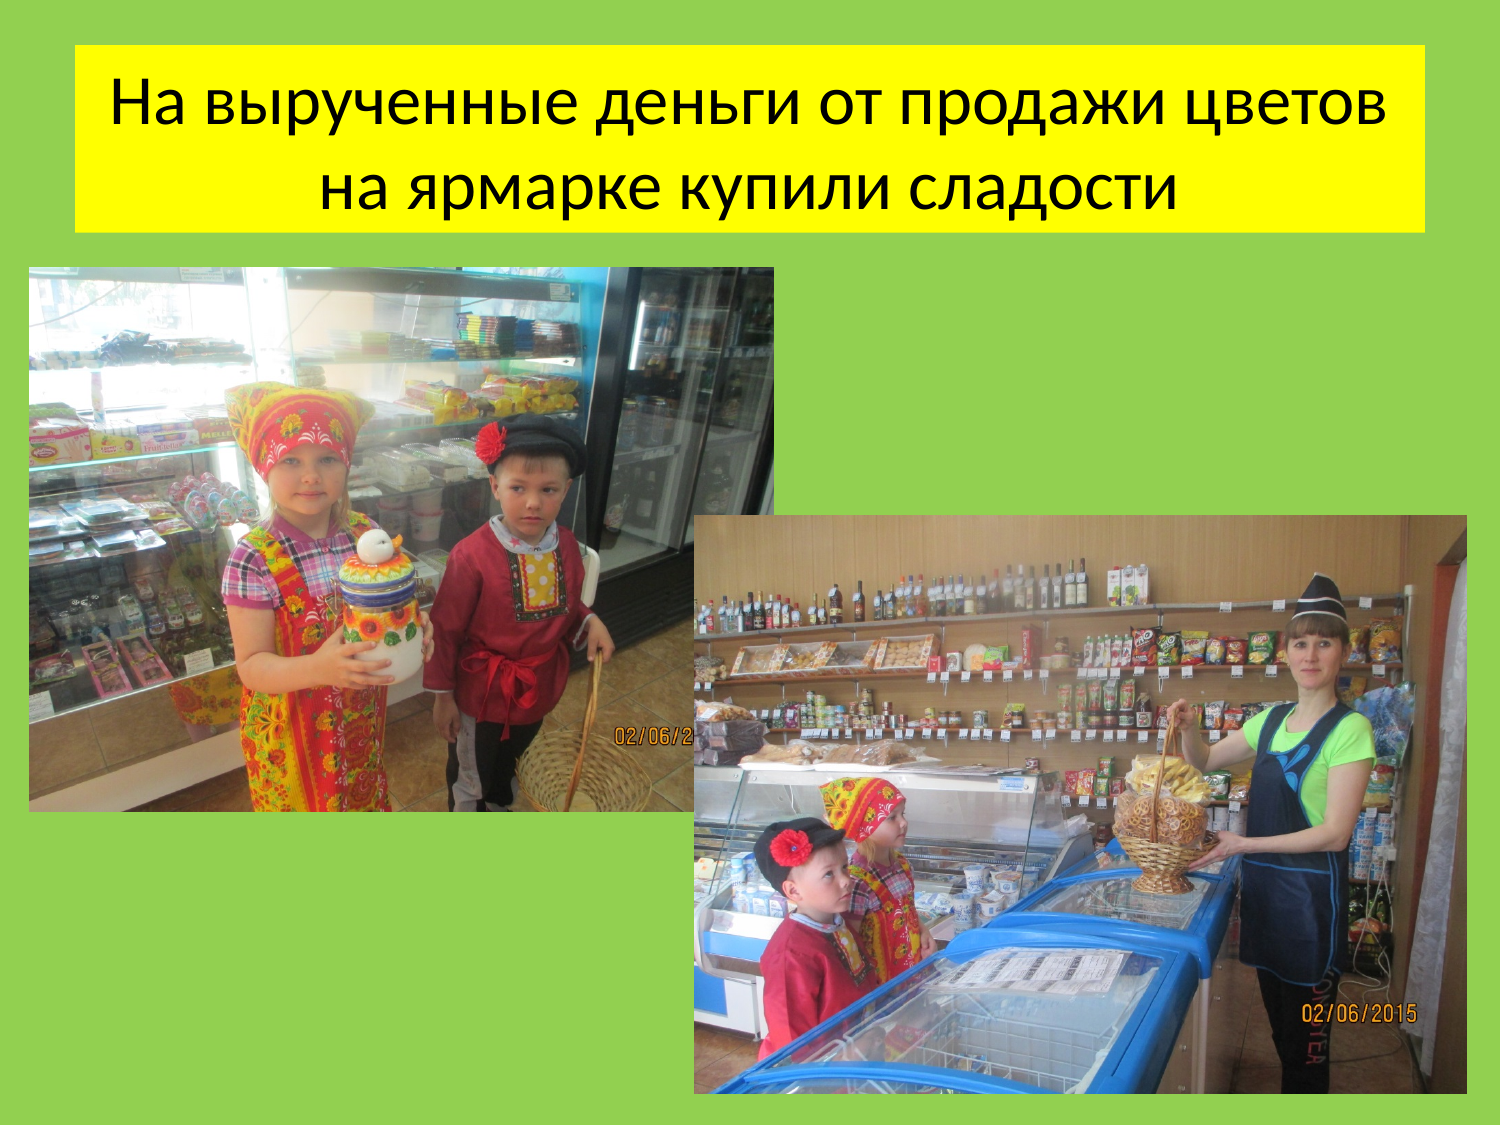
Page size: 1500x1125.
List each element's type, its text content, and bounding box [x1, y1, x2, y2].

title На вырученные деньги от продажи цветов на ярмарке купили сладости [75, 45, 1425, 233]
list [694, 514, 1467, 1095]
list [29, 266, 774, 812]
